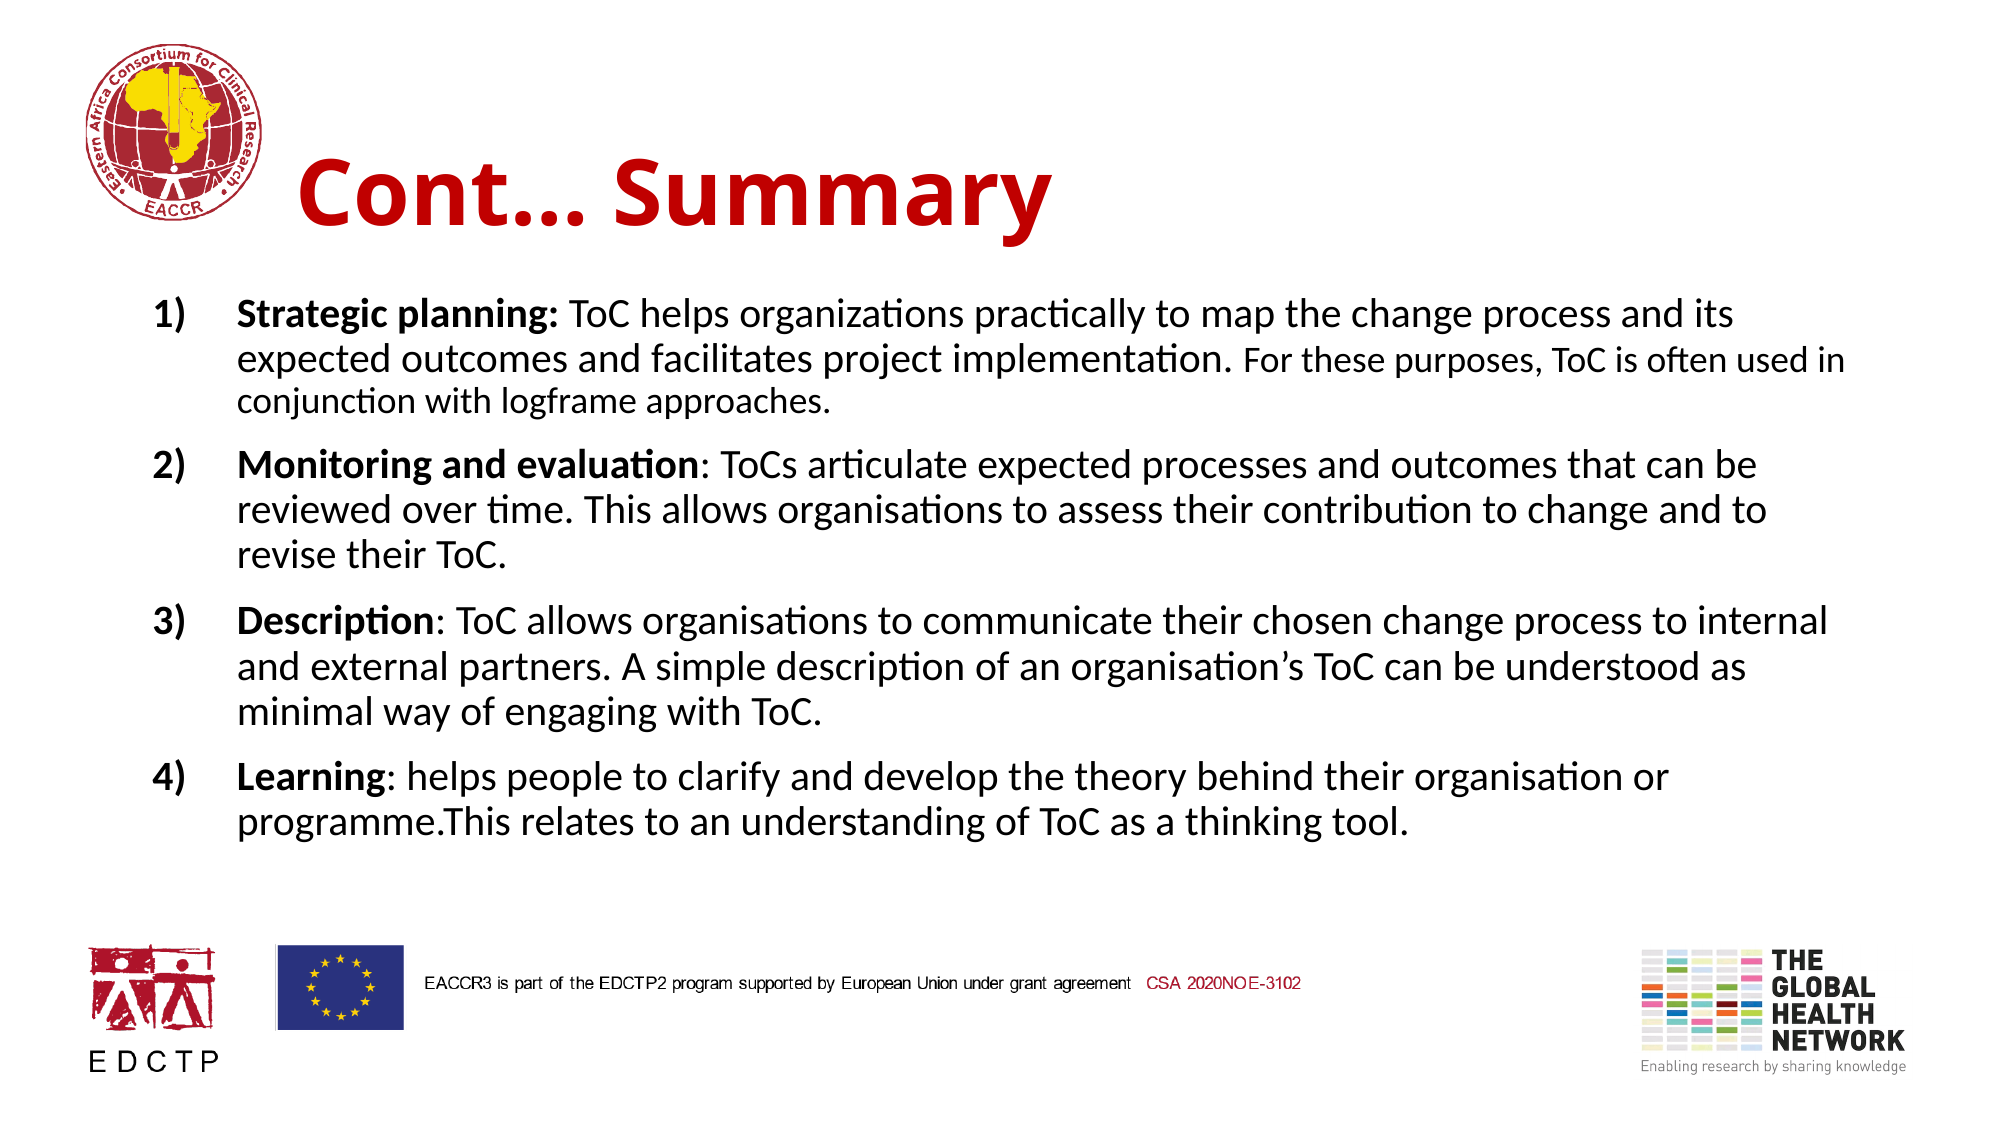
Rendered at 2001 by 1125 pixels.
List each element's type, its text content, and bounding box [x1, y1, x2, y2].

list Strategic planning: ToC helps organizations practically to map the change process and its expected outcomes and facilitates project implementation. For these purposes, ToC is often used in conjunction with logframe approaches. Monitoring and evaluation: ToCs articulate expected processes and outcomes that can be reviewed over time. This allows organisations to assess their contribution to change and to revise their ToC. Description: ToC allows organisations to communicate their chosen change process to internal and external partners. A simple description of an organisation’s ToC can be understood as minimal way of engaging with ToC. Learning: helps people to clarify and develop the theory behind their organisation or programme.This relates to an understanding of ToC as a thinking tool. [137, 283, 1863, 874]
title Cont… Summary [280, 108, 2000, 284]
picture [85, 943, 1308, 1079]
